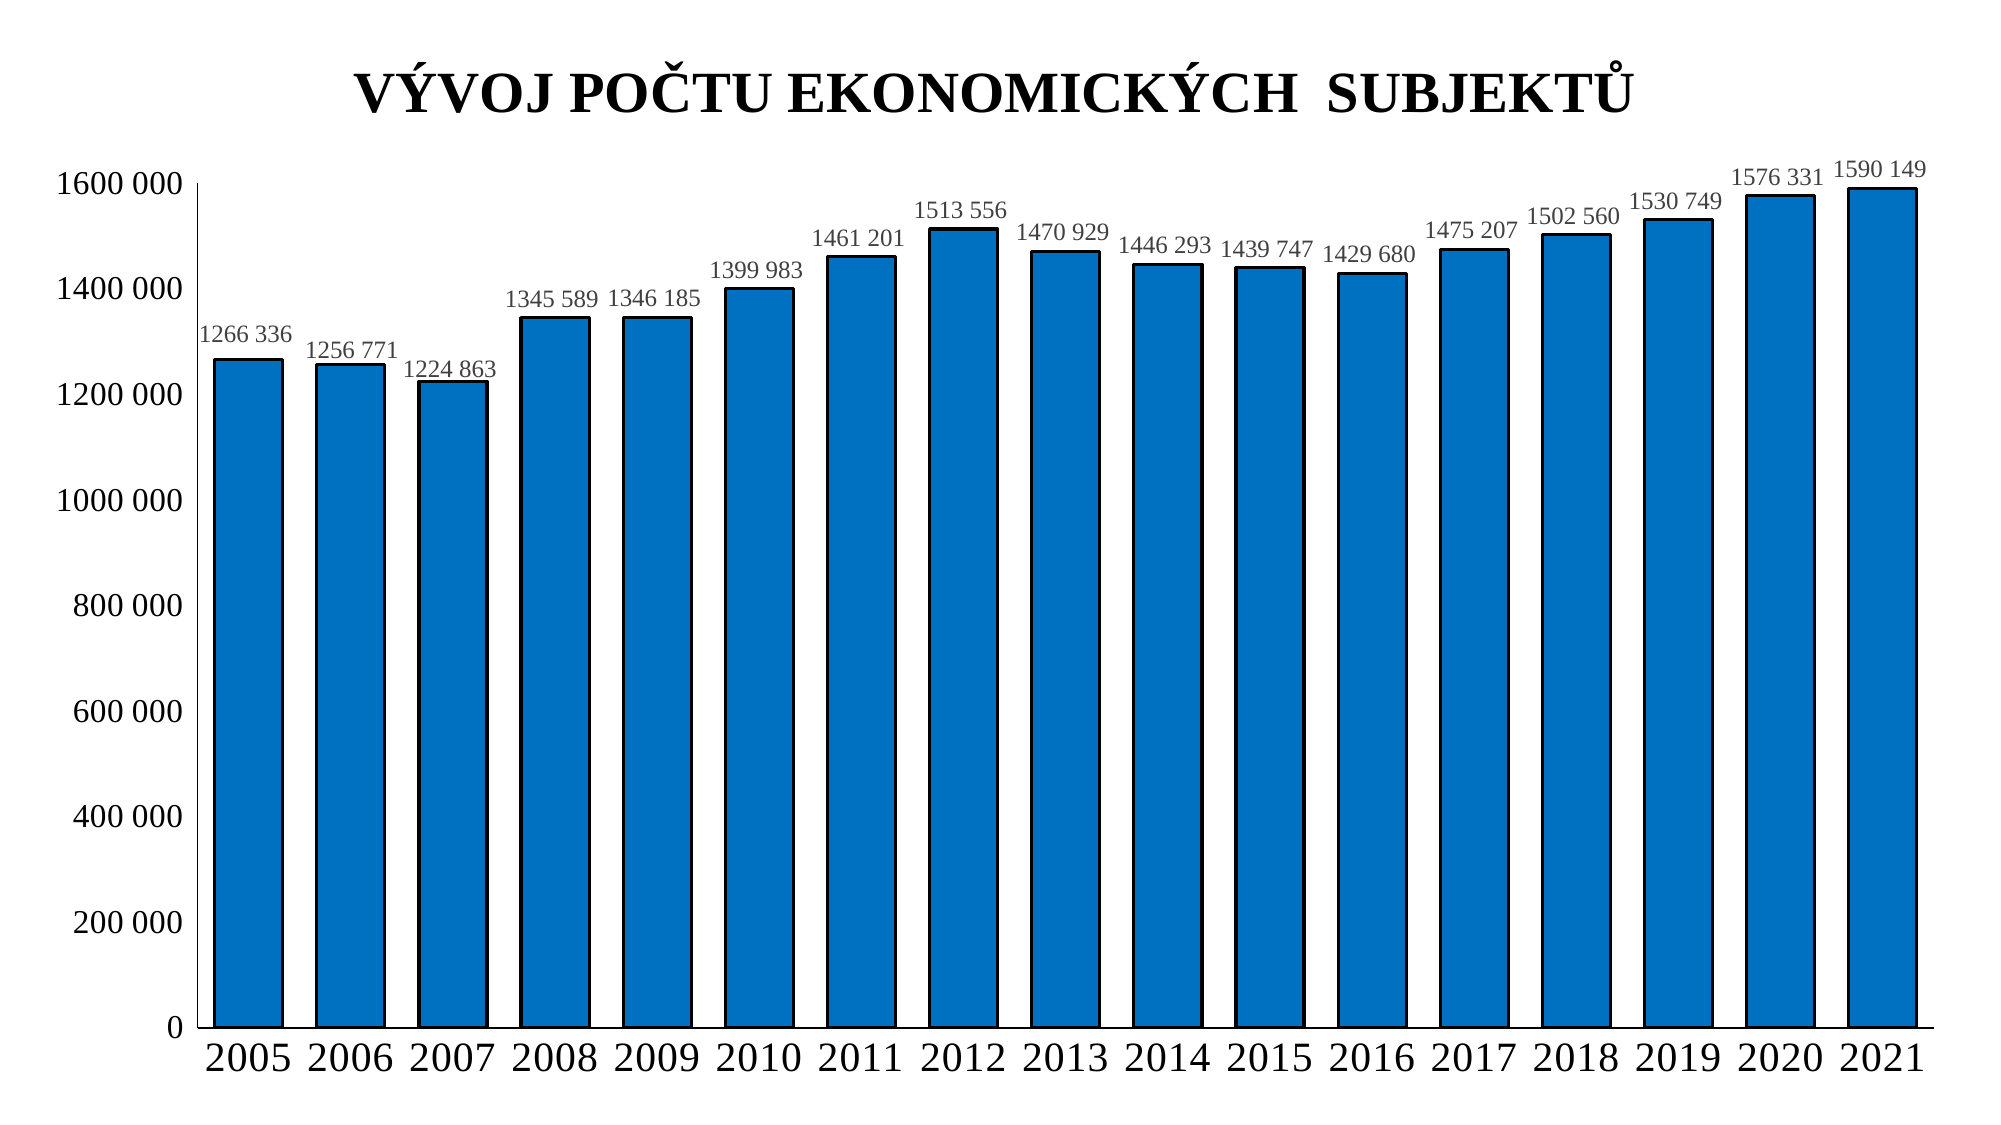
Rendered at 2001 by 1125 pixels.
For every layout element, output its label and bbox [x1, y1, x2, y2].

chart [16, 14, 1974, 1103]
